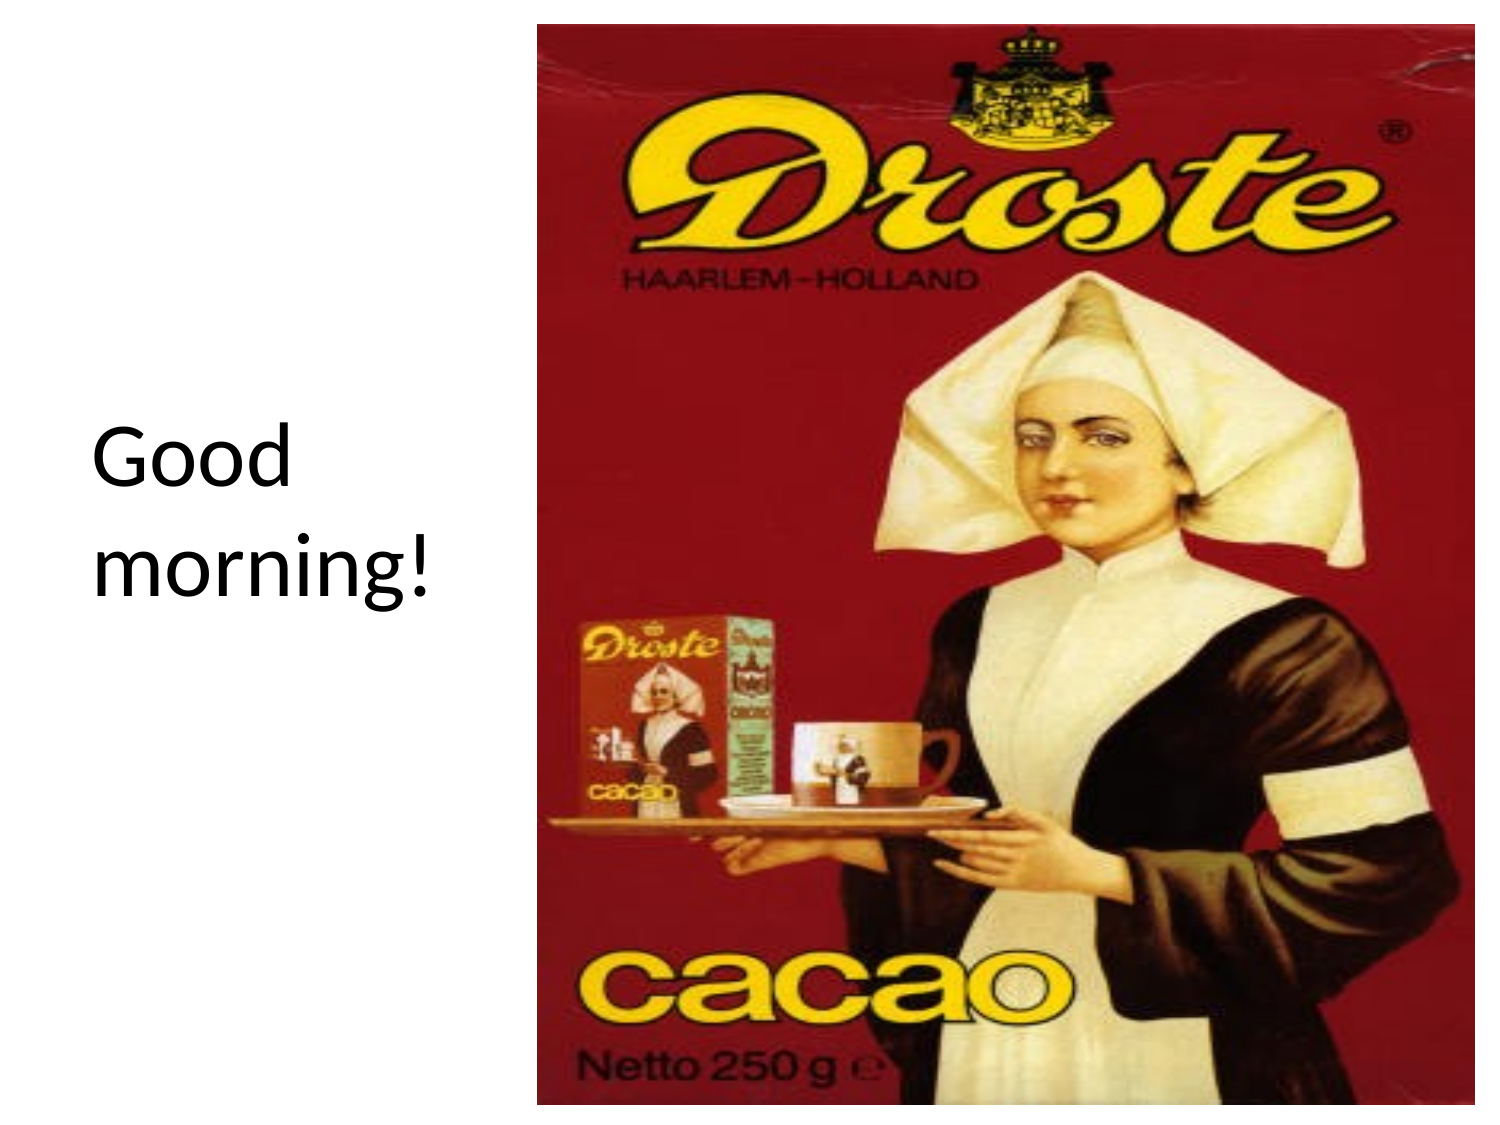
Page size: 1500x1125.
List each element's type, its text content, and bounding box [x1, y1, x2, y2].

text_box Good morning! [76, 387, 452, 623]
picture [537, 24, 1476, 1106]
